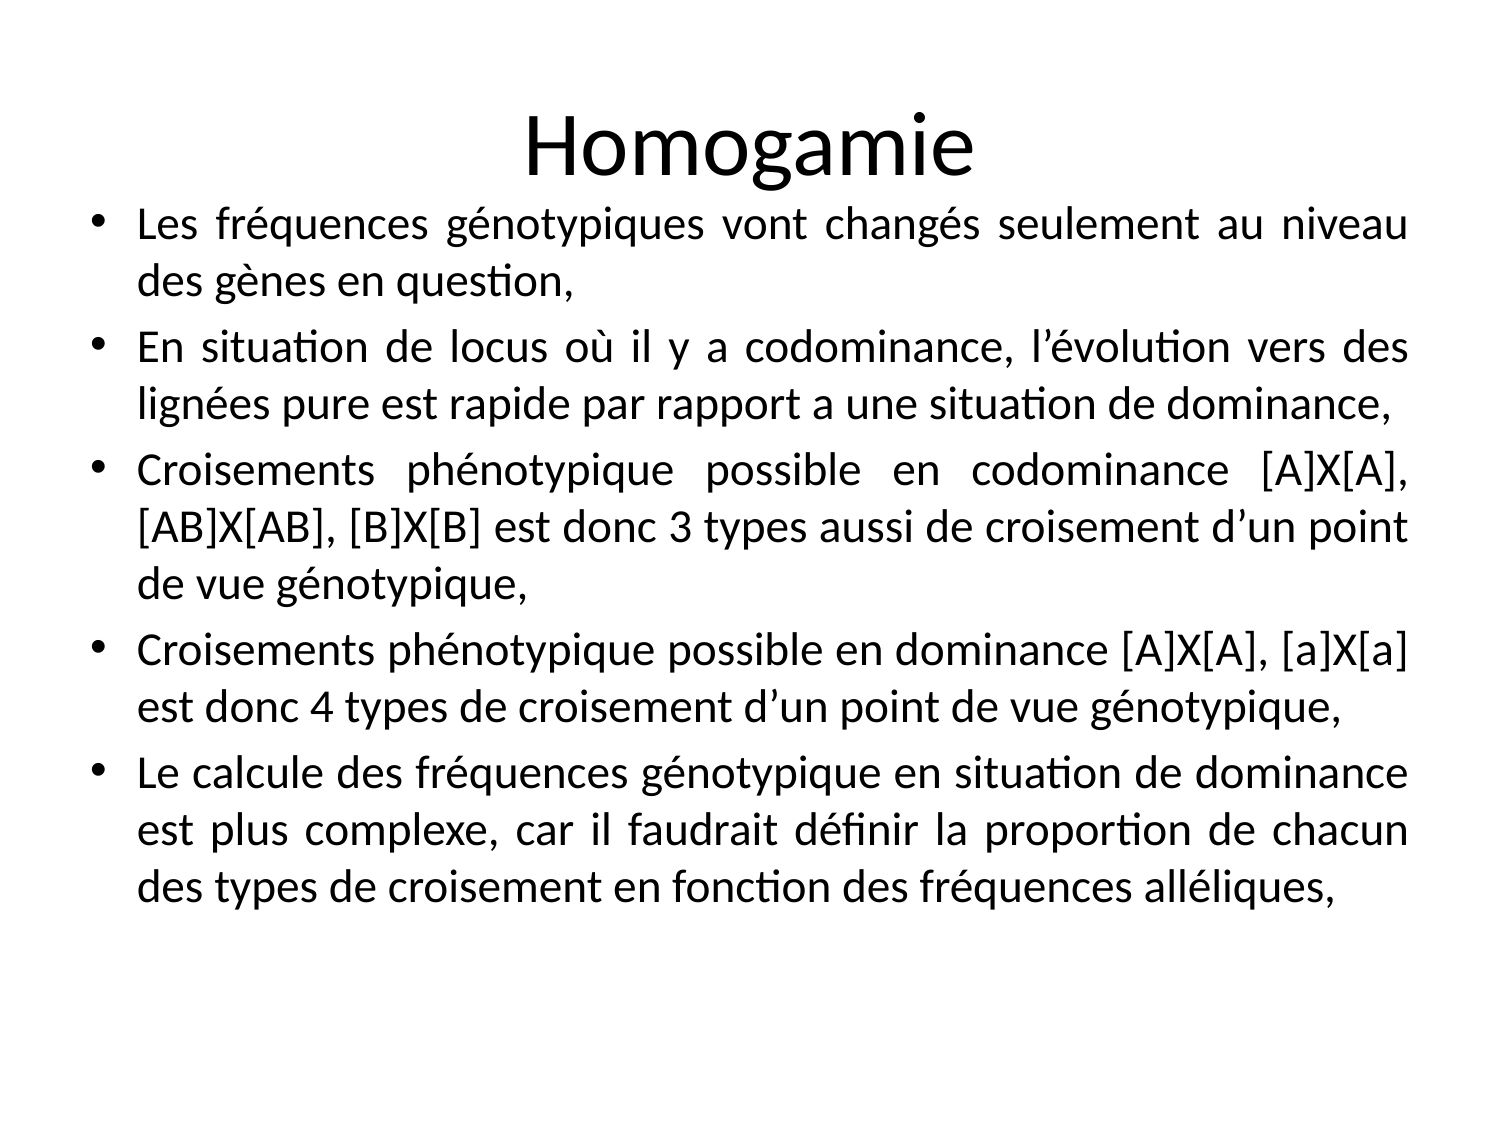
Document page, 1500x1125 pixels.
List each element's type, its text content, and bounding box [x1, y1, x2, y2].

list Les fréquences génotypiques vont changés seulement au niveau des gènes en question, En situation de locus où il y a codominance, l’évolution vers des lignées pure est rapide par rapport a une situation de dominance, Croisements phénotypique possible en codominance [A]X[A], [AB]X[AB], [B]X[B] est donc 3 types aussi de croisement d’un point de vue génotypique, Croisements phénotypique possible en dominance [A]X[A], [a]X[a] est donc 4 types de croisement d’un point de vue génotypique, Le calcule des fréquences génotypique en situation de dominance est plus complexe, car il faudrait définir la proportion de chacun des types de croisement en fonction des fréquences alléliques, [75, 184, 1425, 1094]
title Homogamie [75, 45, 1425, 184]
